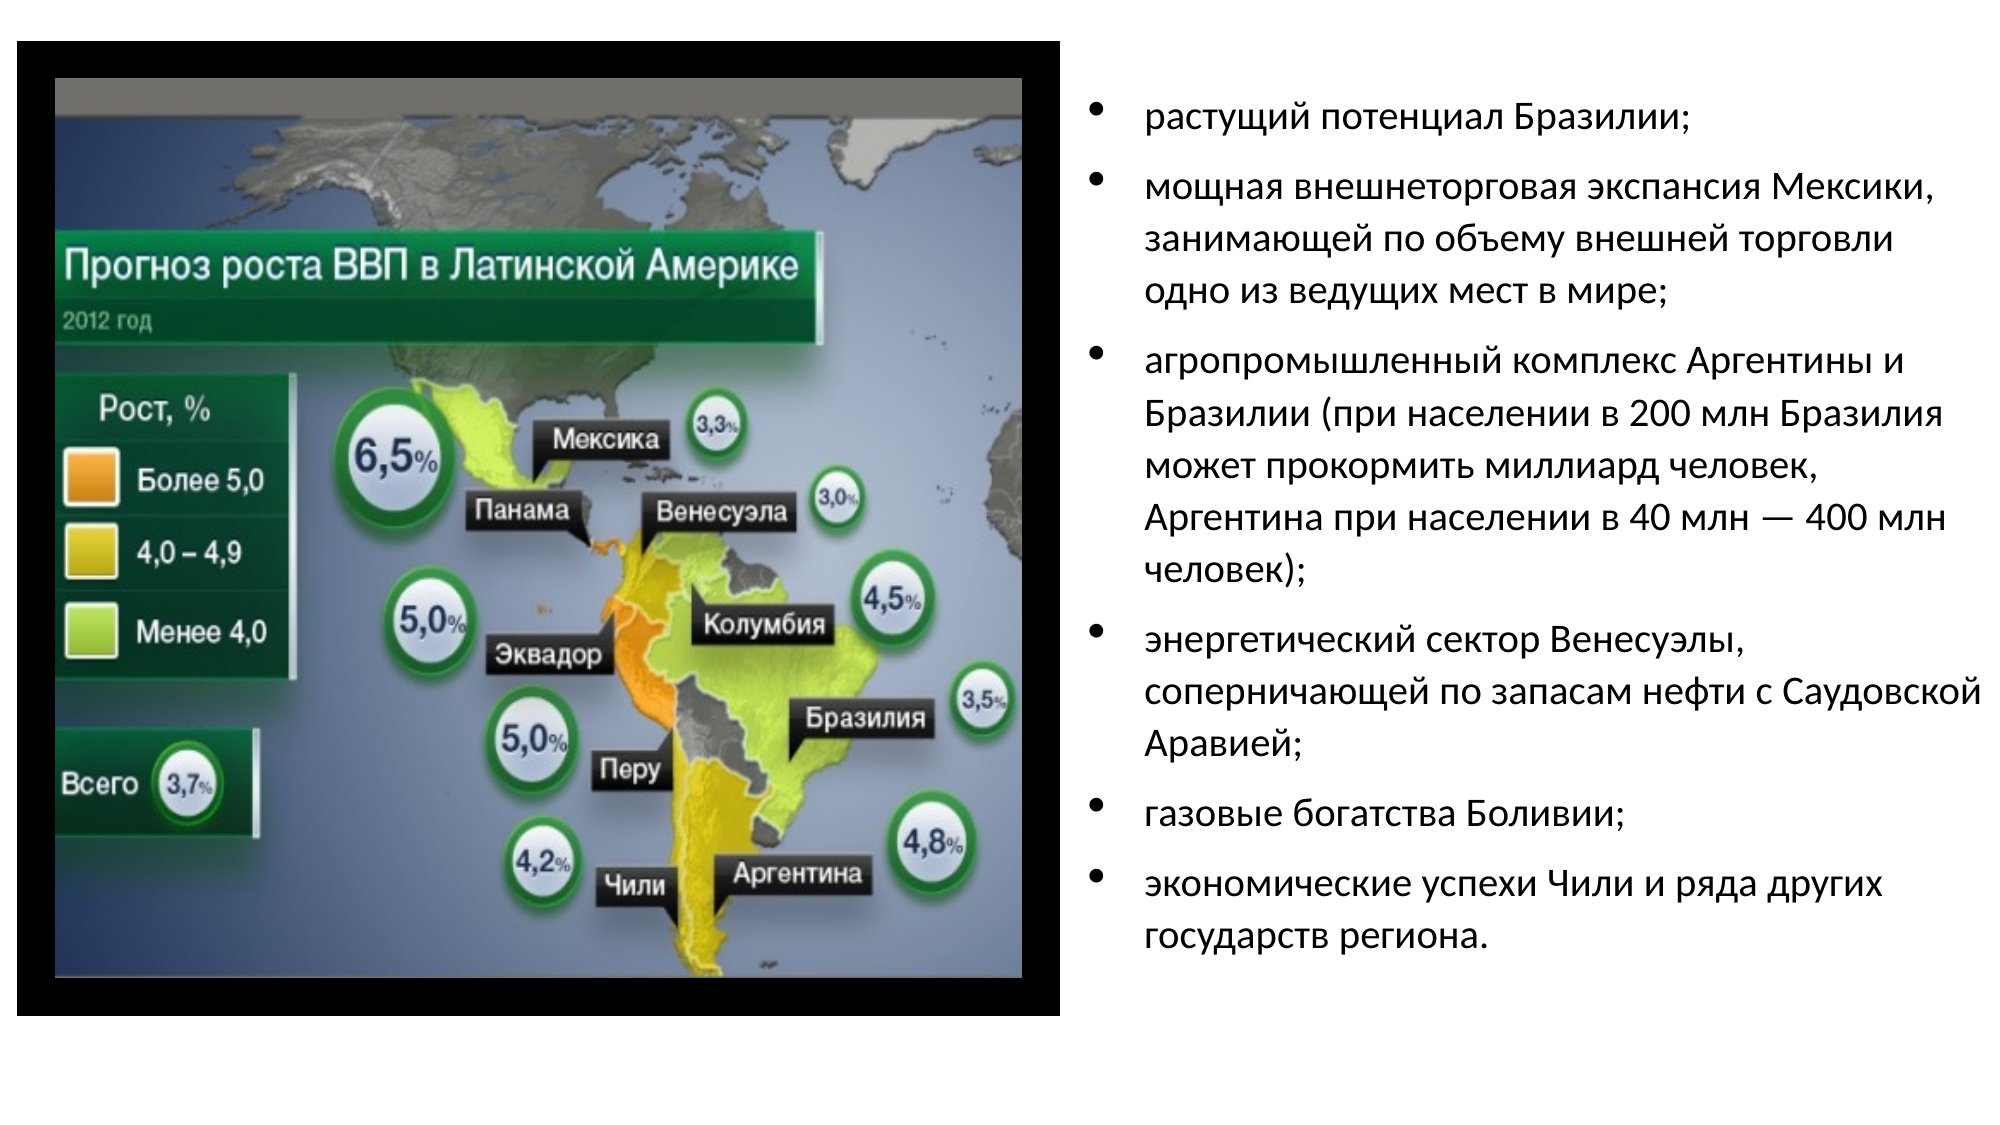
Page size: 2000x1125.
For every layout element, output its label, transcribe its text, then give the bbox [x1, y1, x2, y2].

list растущий потенциал Бразилии; мощная внешнеторговая экспансия Мексики, занимающей по объему внешней торговли одно из ведущих мест в мире; агропромышленный комплекс Аргентины и Бразилии (при населении в 200 млн Бразилия может прокормить миллиард человек, Аргентина при населении в 40 млн — 400 млн человек); энергетический сектор Венесуэлы, соперничающей по запасам нефти с Саудовской Аравией; газовые богатства Боливии; экономические успехи Чили и ряда других государств региона. [1074, 78, 2000, 979]
picture [54, 78, 1023, 979]
